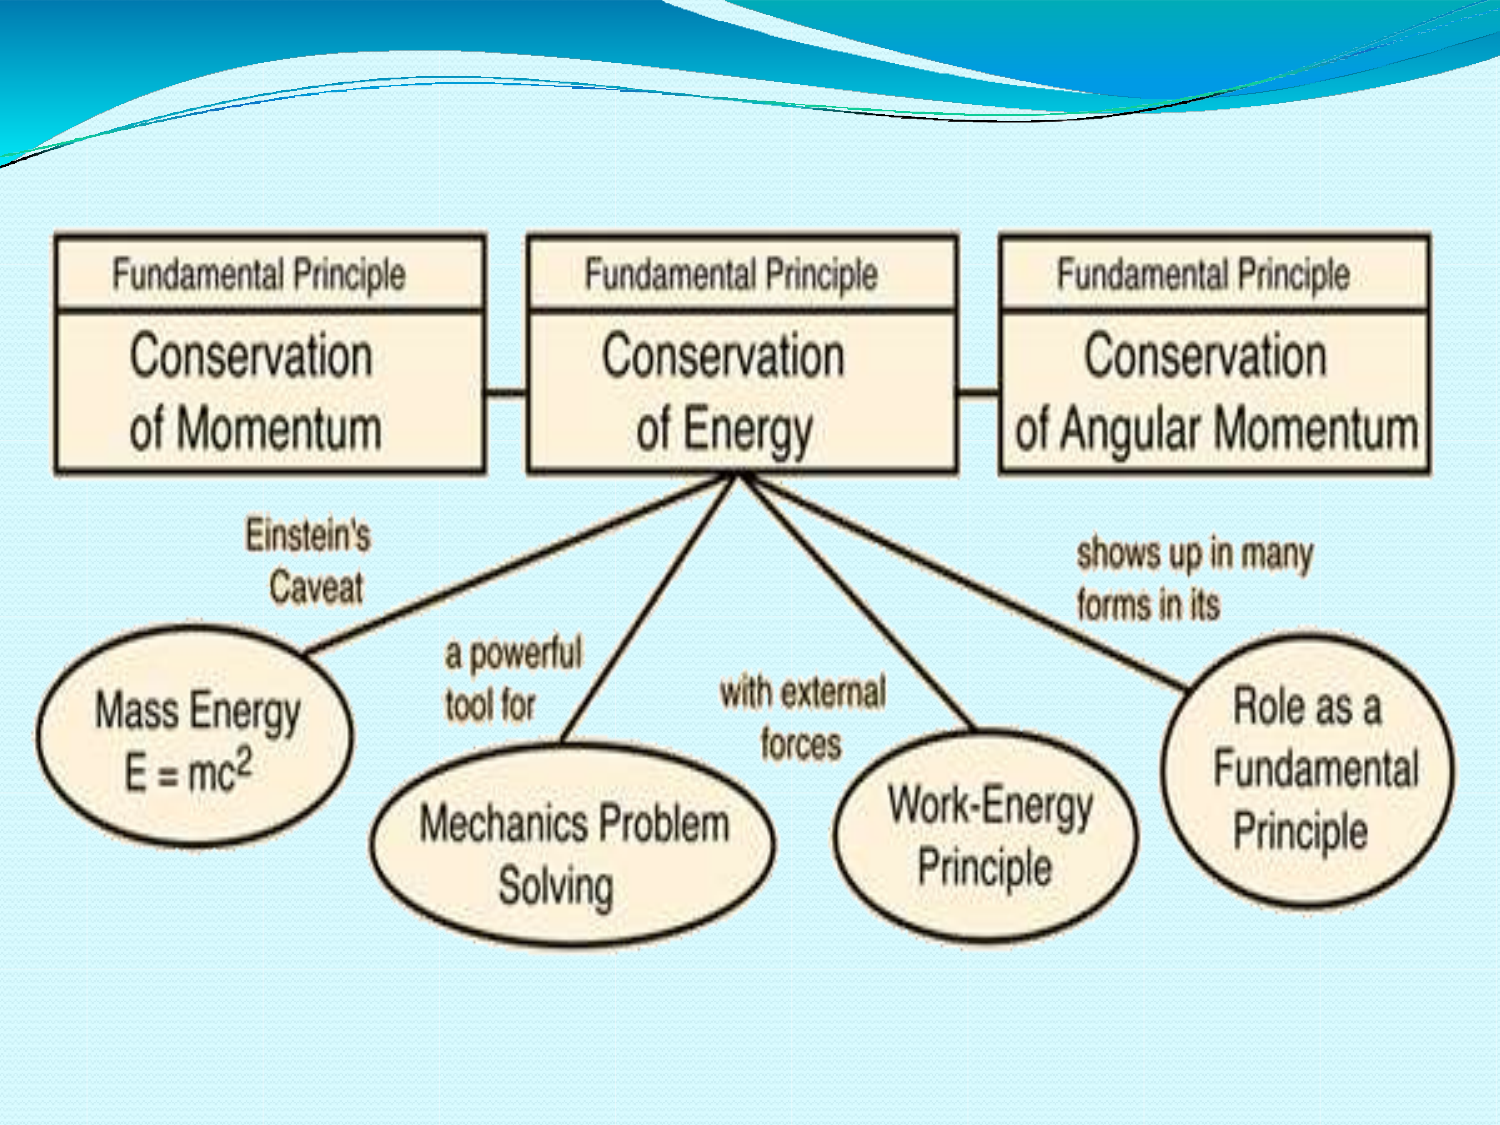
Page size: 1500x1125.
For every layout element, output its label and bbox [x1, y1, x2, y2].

text_box [0, 0, 1500, 1125]
